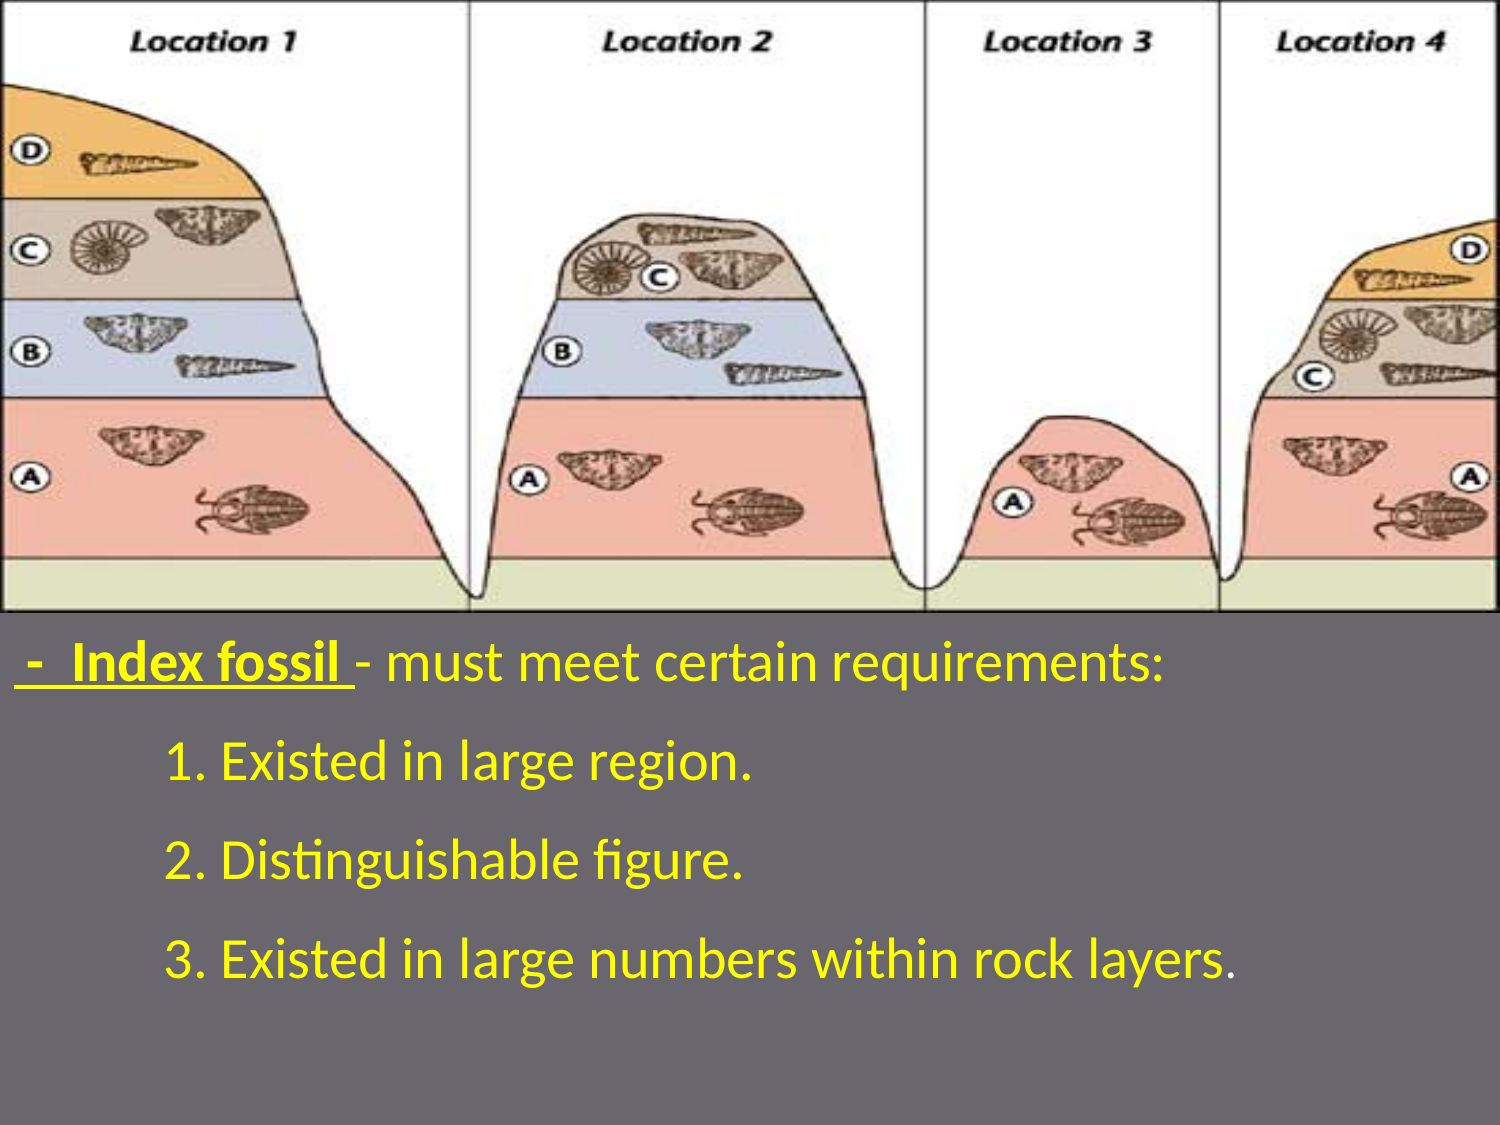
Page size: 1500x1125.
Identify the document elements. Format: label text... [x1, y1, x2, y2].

picture [0, 0, 1500, 613]
text_box - Index fossil - must meet certain requirements: 1. Existed in large region. 2. Distinguishable figure. 3. Existed in large numbers within rock layers. [0, 615, 1499, 998]
